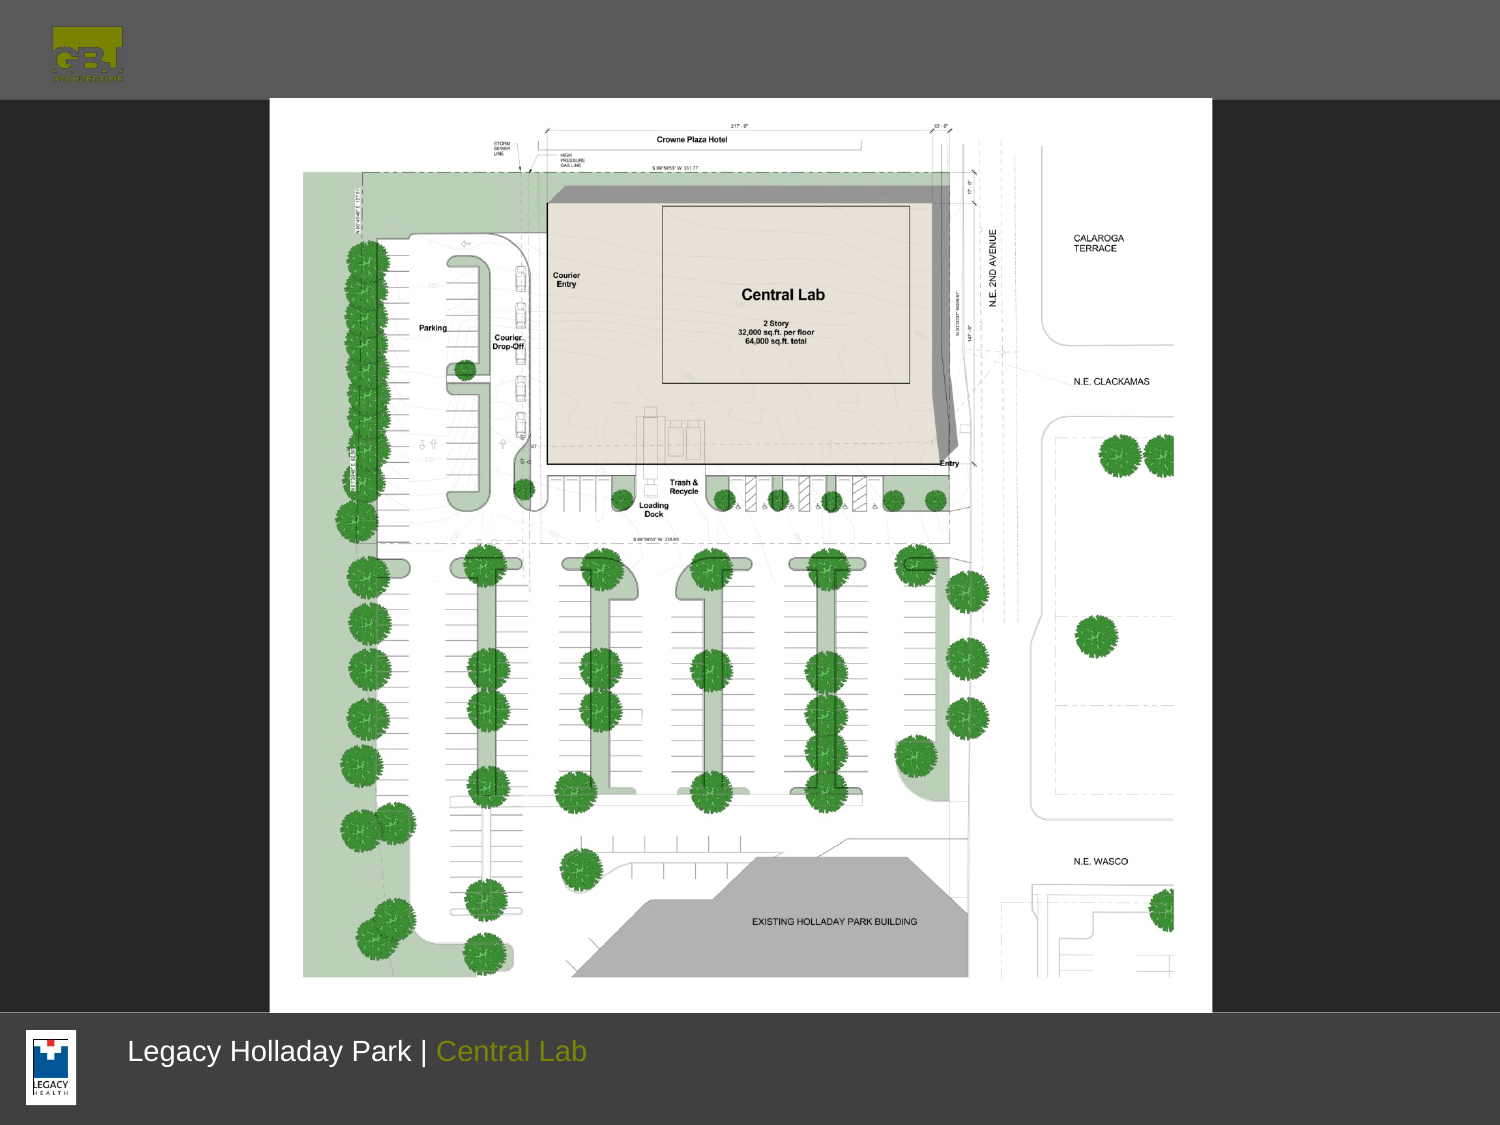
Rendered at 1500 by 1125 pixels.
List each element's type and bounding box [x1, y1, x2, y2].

picture [33, 1039, 68, 1095]
picture [269, 98, 1213, 1013]
picture [50, 24, 125, 84]
